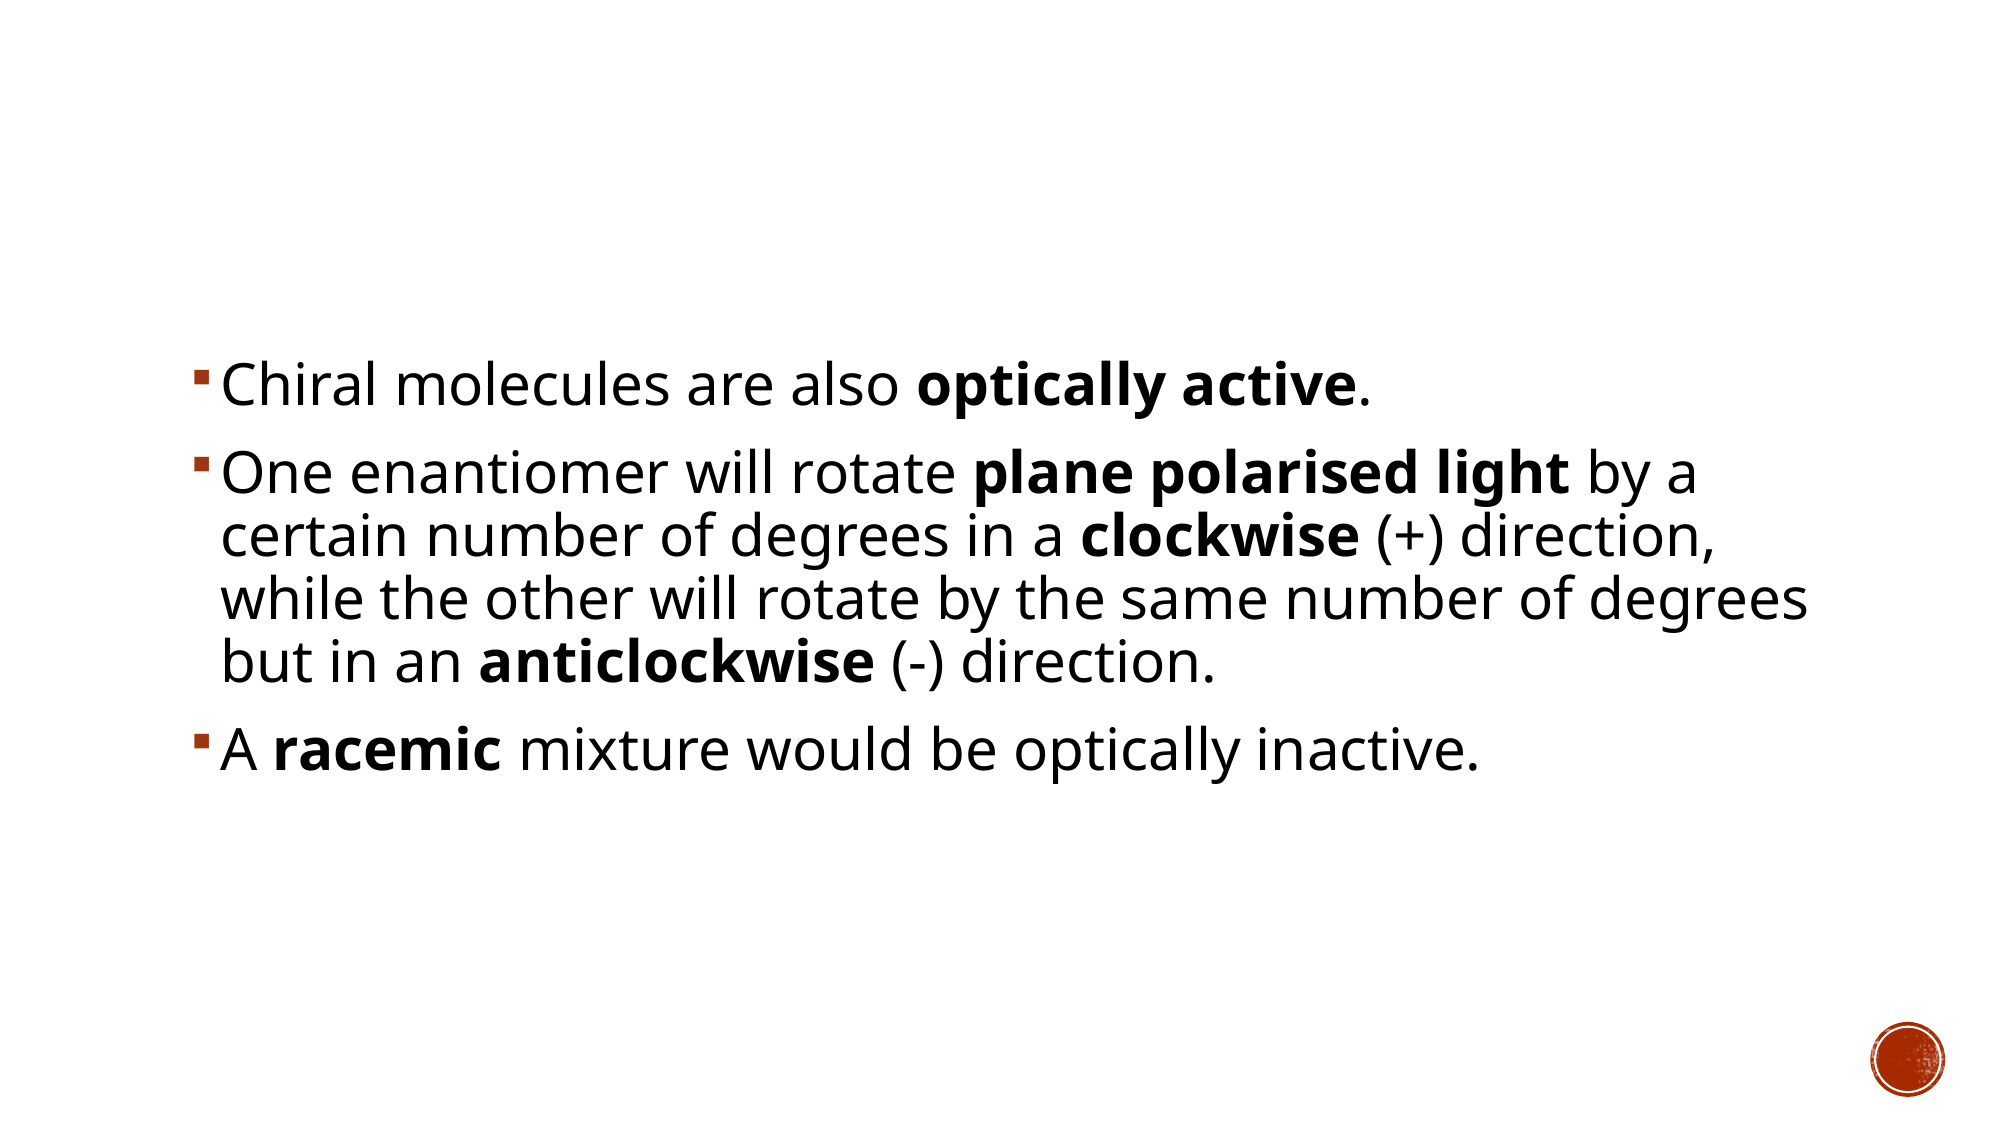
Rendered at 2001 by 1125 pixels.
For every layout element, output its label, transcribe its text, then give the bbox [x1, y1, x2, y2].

list Chiral molecules are also optically active. One enantiomer will rotate plane polarised light by a certain number of degrees in a clockwise (+) direction, while the other will rotate by the same number of degrees but in an anticlockwise (-) direction. A racemic mixture would be optically inactive. [175, 348, 1826, 1013]
